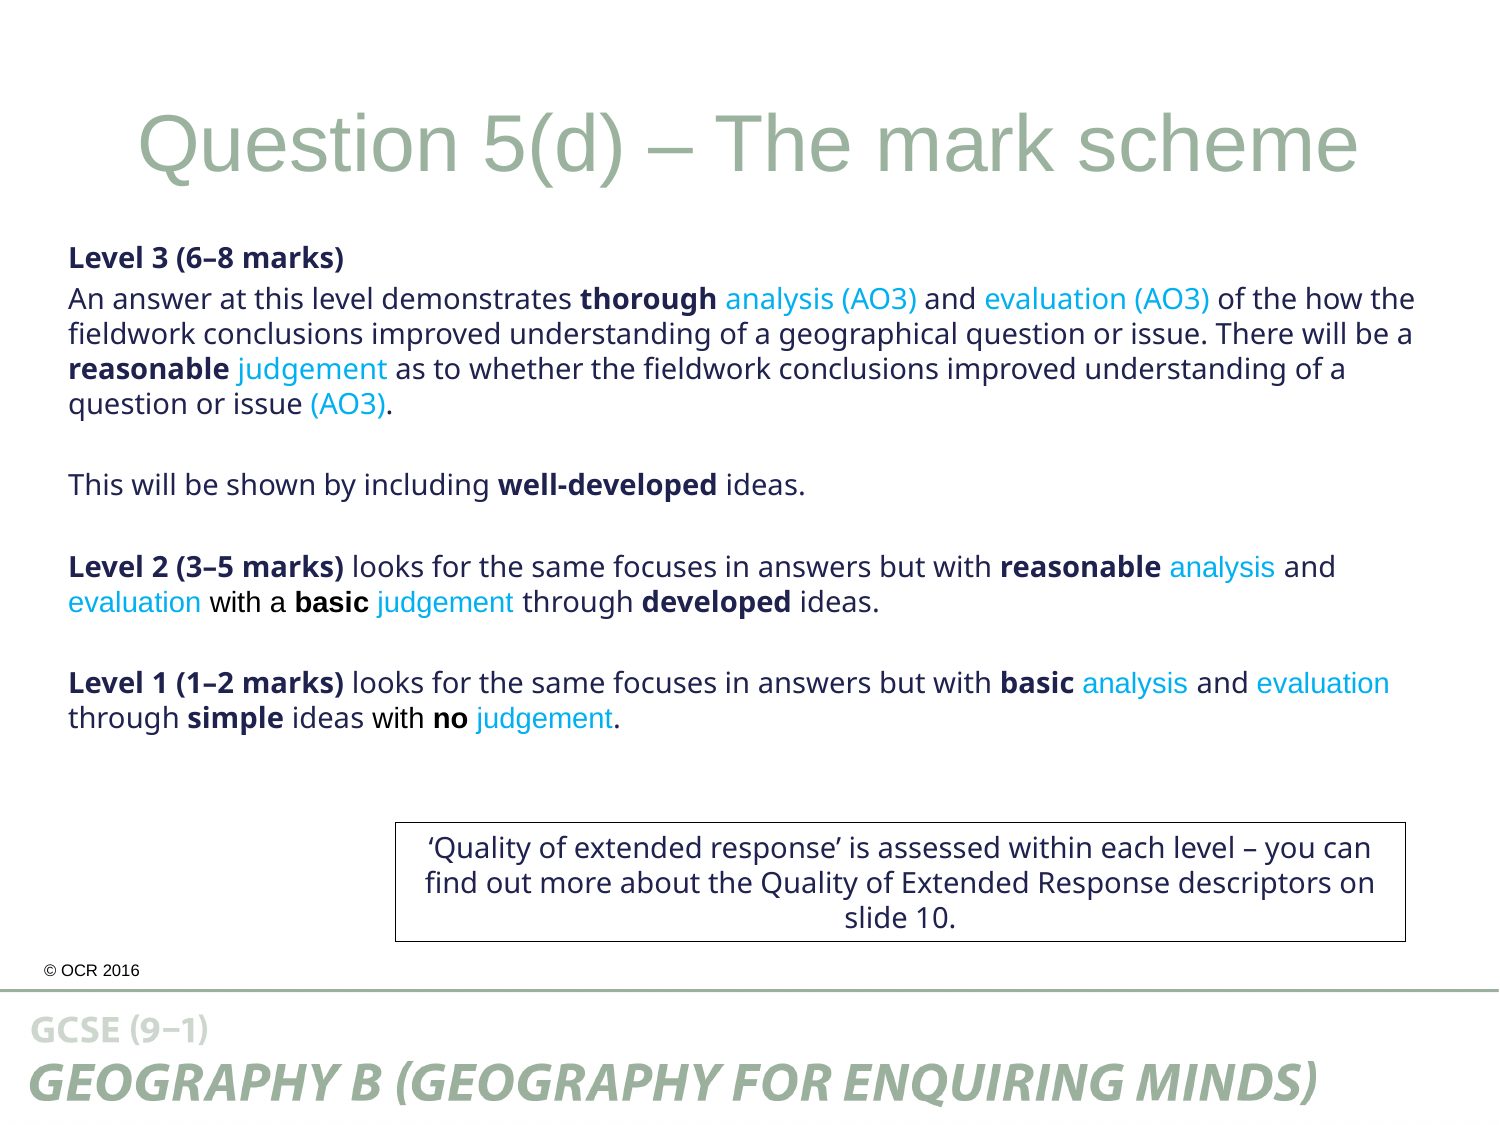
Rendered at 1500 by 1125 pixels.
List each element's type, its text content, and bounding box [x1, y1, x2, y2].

text_box ‘Quality of extended response’ is assessed within each level – you can find out more about the Quality of Extended Response descriptors on slide 10. [395, 822, 1406, 942]
text_box Level 3 (6–8 marks) An answer at this level demonstrates thorough analysis (AO3) and evaluation (AO3) of the how the fieldwork conclusions improved understanding of a geographical question or issue. There will be a reasonable judgement as to whether the fieldwork conclusions improved understanding of a question or issue (AO3). This will be shown by including well-developed ideas. Level 2 (3–5 marks) looks for the same focuses in answers but with reasonable analysis and evaluation with a basic judgement through developed ideas. Level 1 (1–2 marks) looks for the same focuses in answers but with basic analysis and evaluation through simple ideas with no judgement. [53, 231, 1481, 846]
title Question 5(d) – The mark scheme [75, 45, 1425, 231]
picture [0, 989, 1499, 1125]
